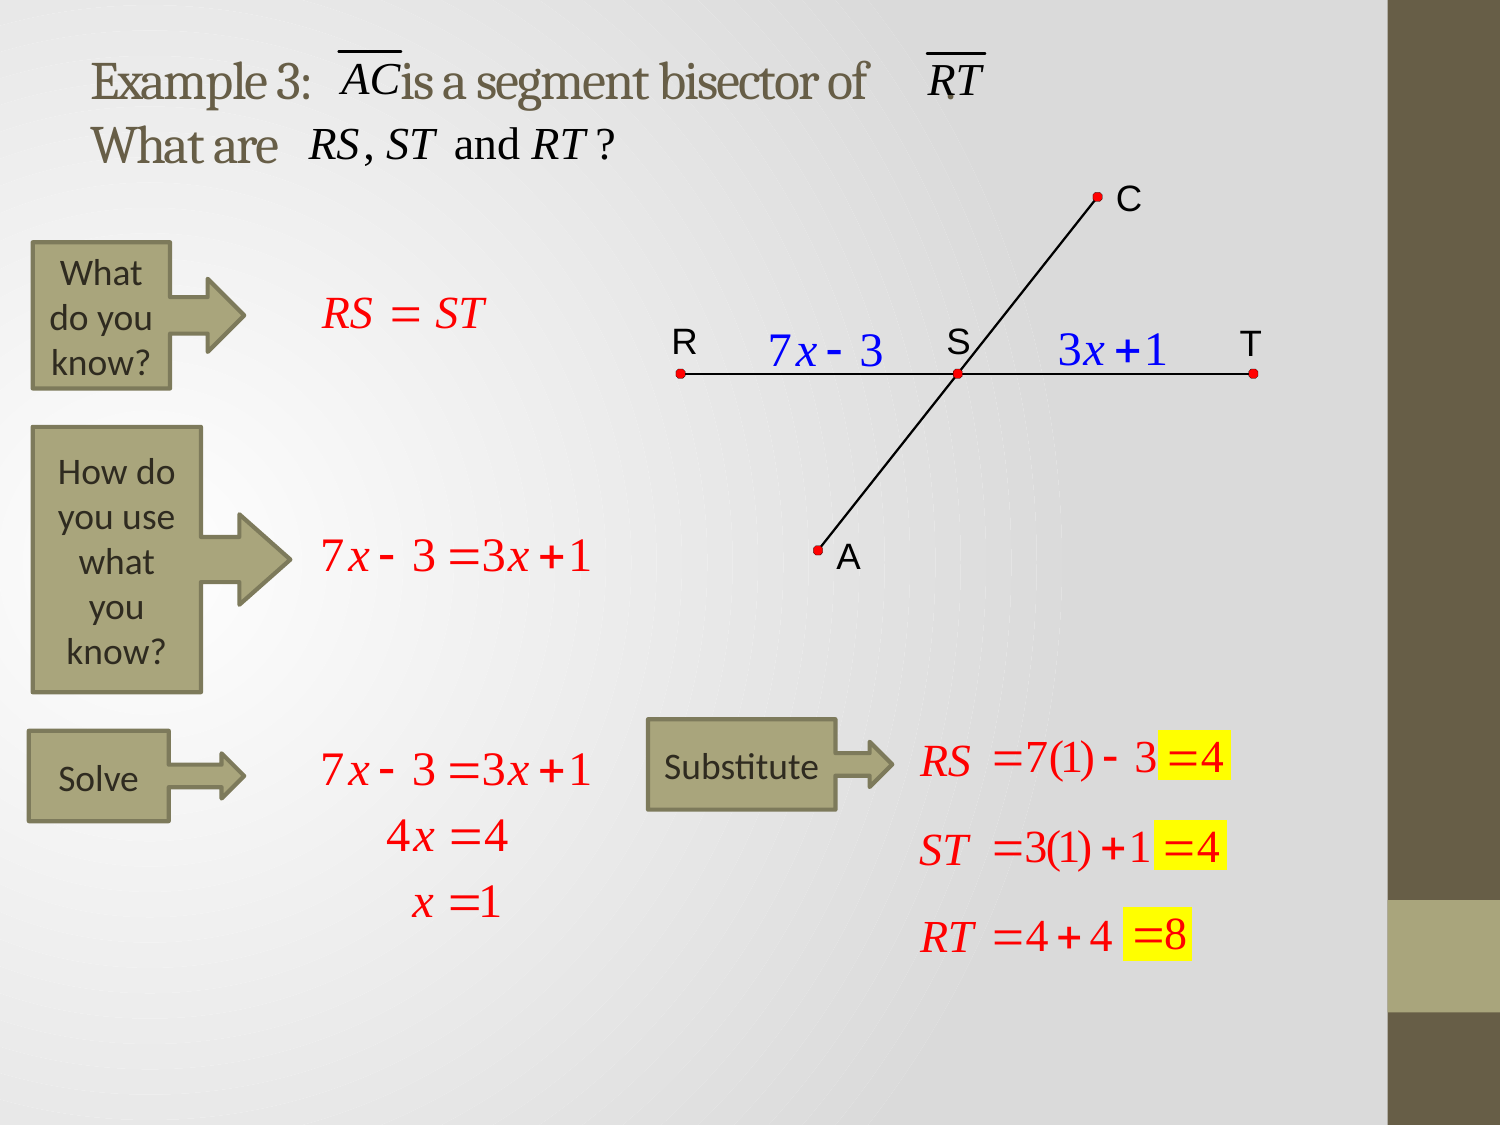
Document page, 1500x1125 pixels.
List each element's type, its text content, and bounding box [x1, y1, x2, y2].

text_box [312, 740, 598, 798]
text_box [910, 733, 980, 789]
title Example 3: is a segment bisector of . What are [75, 16, 1325, 204]
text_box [312, 285, 499, 341]
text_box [982, 729, 1164, 793]
text_box What do you know? [30, 240, 247, 391]
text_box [1174, 729, 1232, 781]
text_box Substitute [645, 717, 895, 812]
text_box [910, 823, 980, 878]
picture [661, 168, 1286, 584]
text_box Solve [26, 728, 247, 824]
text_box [312, 527, 598, 585]
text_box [982, 908, 1122, 960]
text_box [299, 40, 997, 179]
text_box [910, 910, 982, 962]
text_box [982, 819, 1156, 882]
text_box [1051, 321, 1174, 379]
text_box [760, 321, 892, 379]
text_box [1130, 906, 1193, 962]
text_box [1167, 819, 1228, 871]
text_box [402, 873, 509, 931]
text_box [378, 806, 517, 865]
text_box How do you use what you know? [30, 424, 293, 695]
